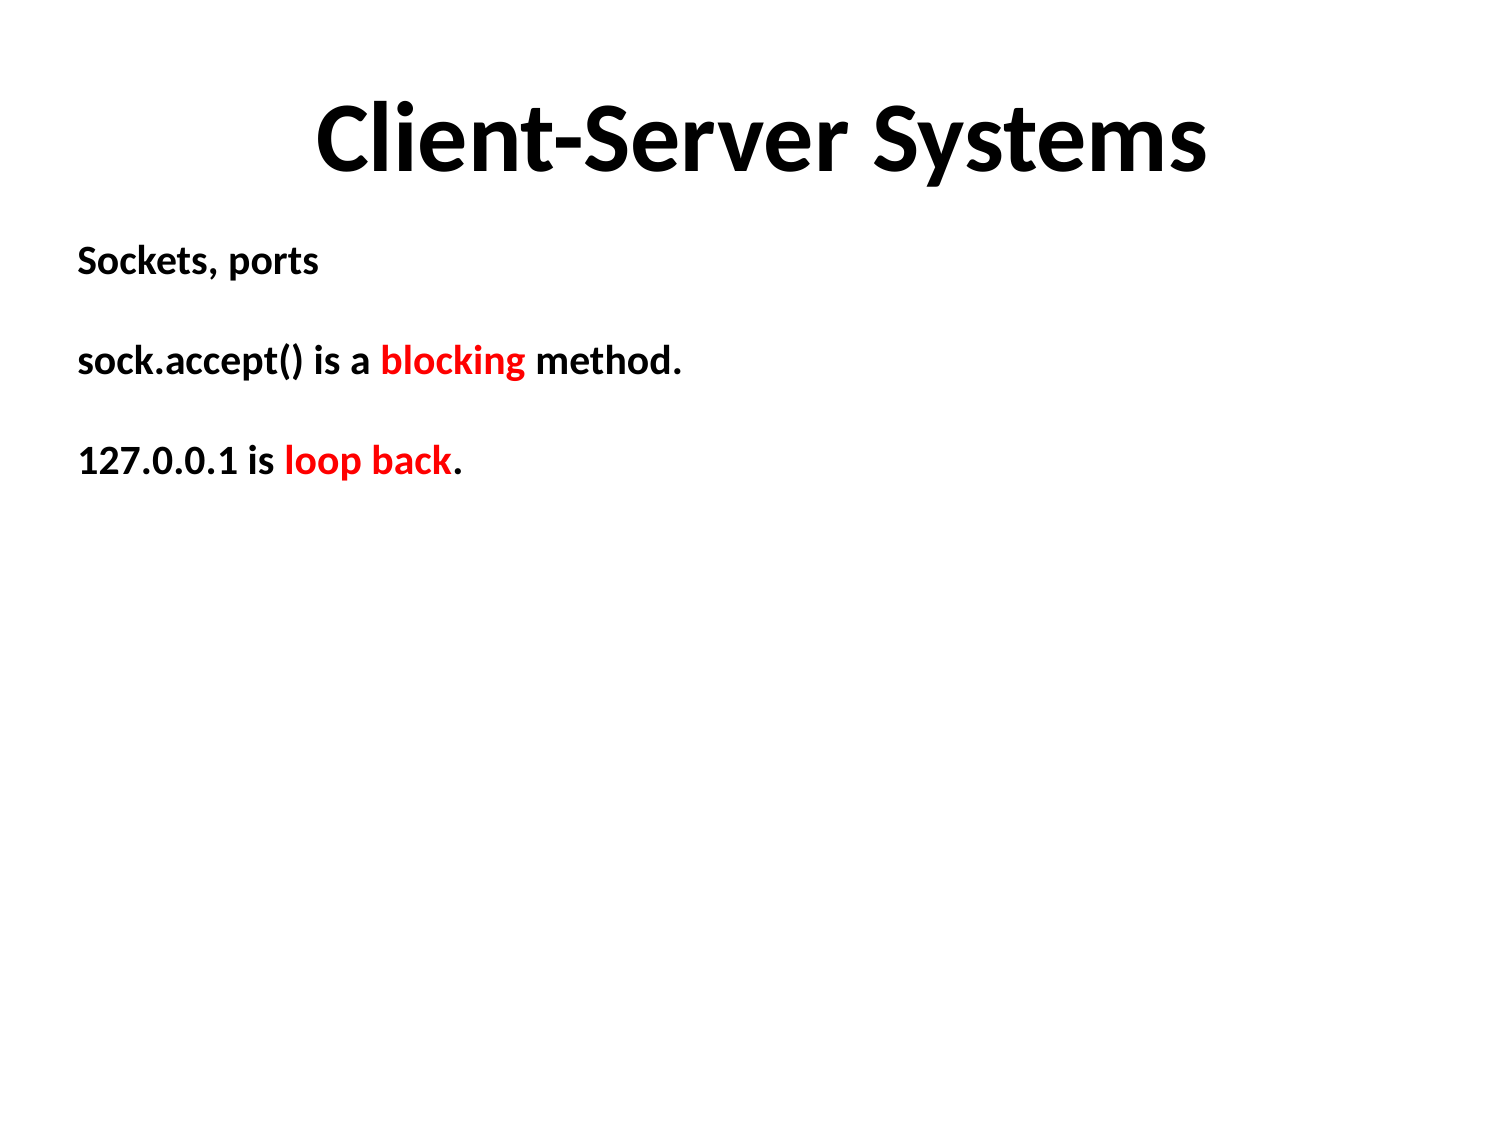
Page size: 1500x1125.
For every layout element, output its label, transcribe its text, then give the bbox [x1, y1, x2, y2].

text_box Client-Server Systems [87, 63, 1438, 199]
text_box Sockets, ports sock.accept() is a blocking method. 127.0.0.1 is loop back. [62, 224, 1463, 490]
